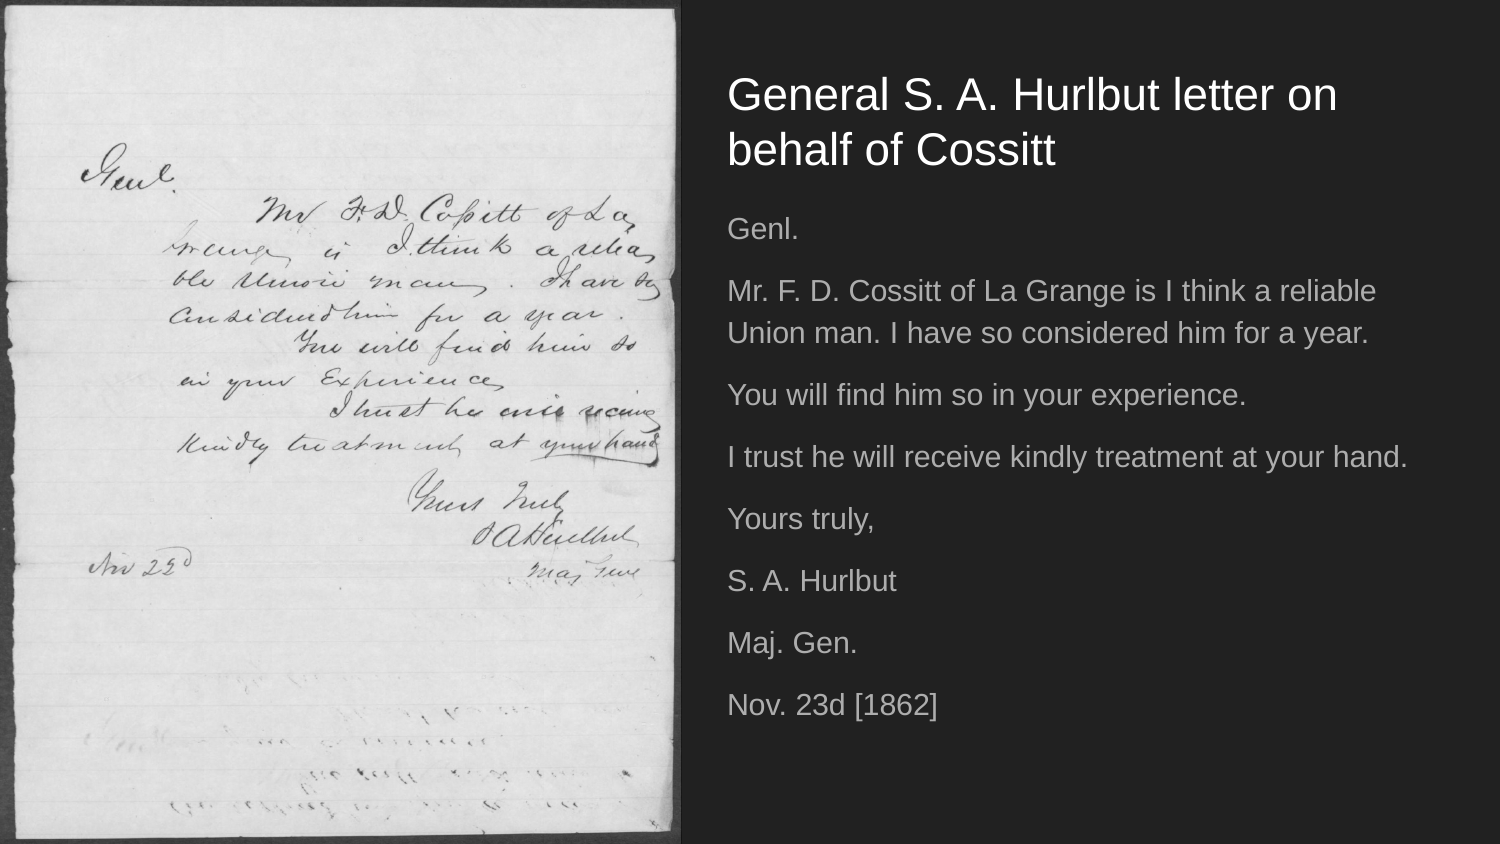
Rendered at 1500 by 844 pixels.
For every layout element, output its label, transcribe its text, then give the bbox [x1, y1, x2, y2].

text_box General S. A. Hurlbut letter on behalf of Cossitt [712, 49, 1449, 190]
picture [0, 0, 682, 844]
list Genl. Mr. F. D. Cossitt of La Grange is I think a reliable Union man. I have so considered him for a year. You will find him so in your experience. I trust he will receive kindly treatment at your hand. Yours truly, S. A. Hurlbut Maj. Gen. Nov. 23d [1862] [712, 190, 1449, 750]
